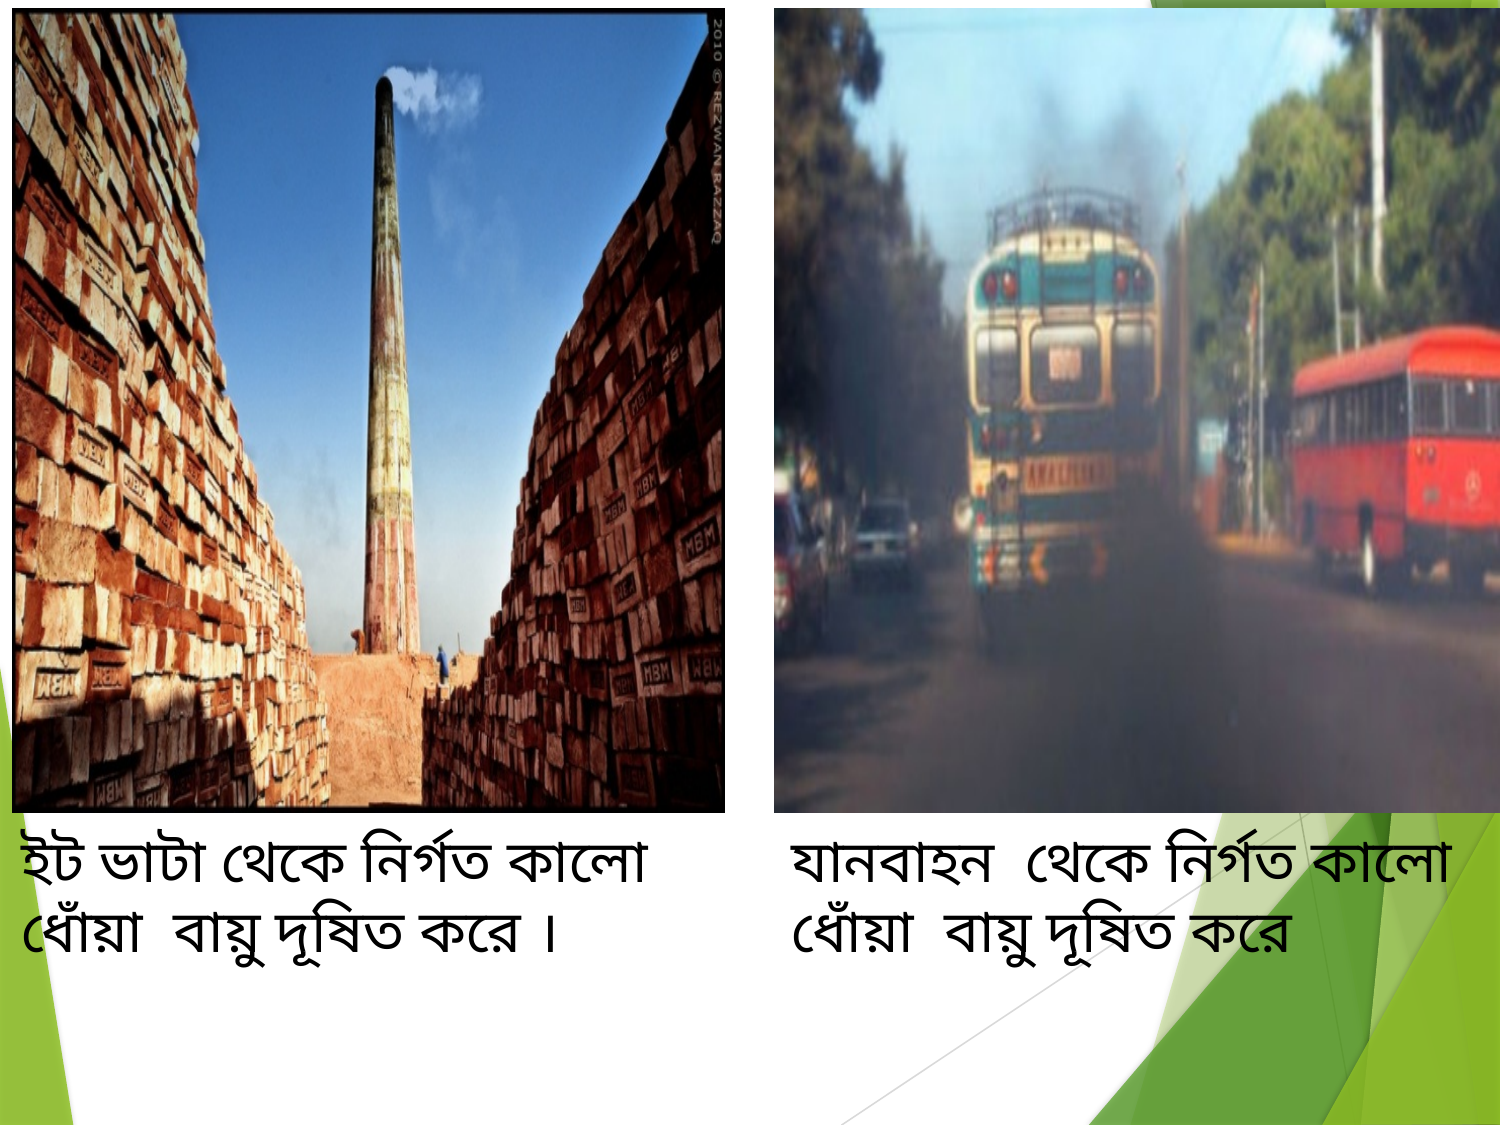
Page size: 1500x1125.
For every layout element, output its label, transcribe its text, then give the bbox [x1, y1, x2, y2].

text_box যানবাহন থেকে নির্গত কালো ধোঁয়া বায়ু দূষিত করে [777, 820, 1500, 1042]
text_box ইট ভাটা থেকে নির্গত কালো ধোঁয়া বায়ু দূষিত করে । [6, 816, 719, 972]
picture [11, 7, 726, 813]
picture [774, 7, 1500, 813]
